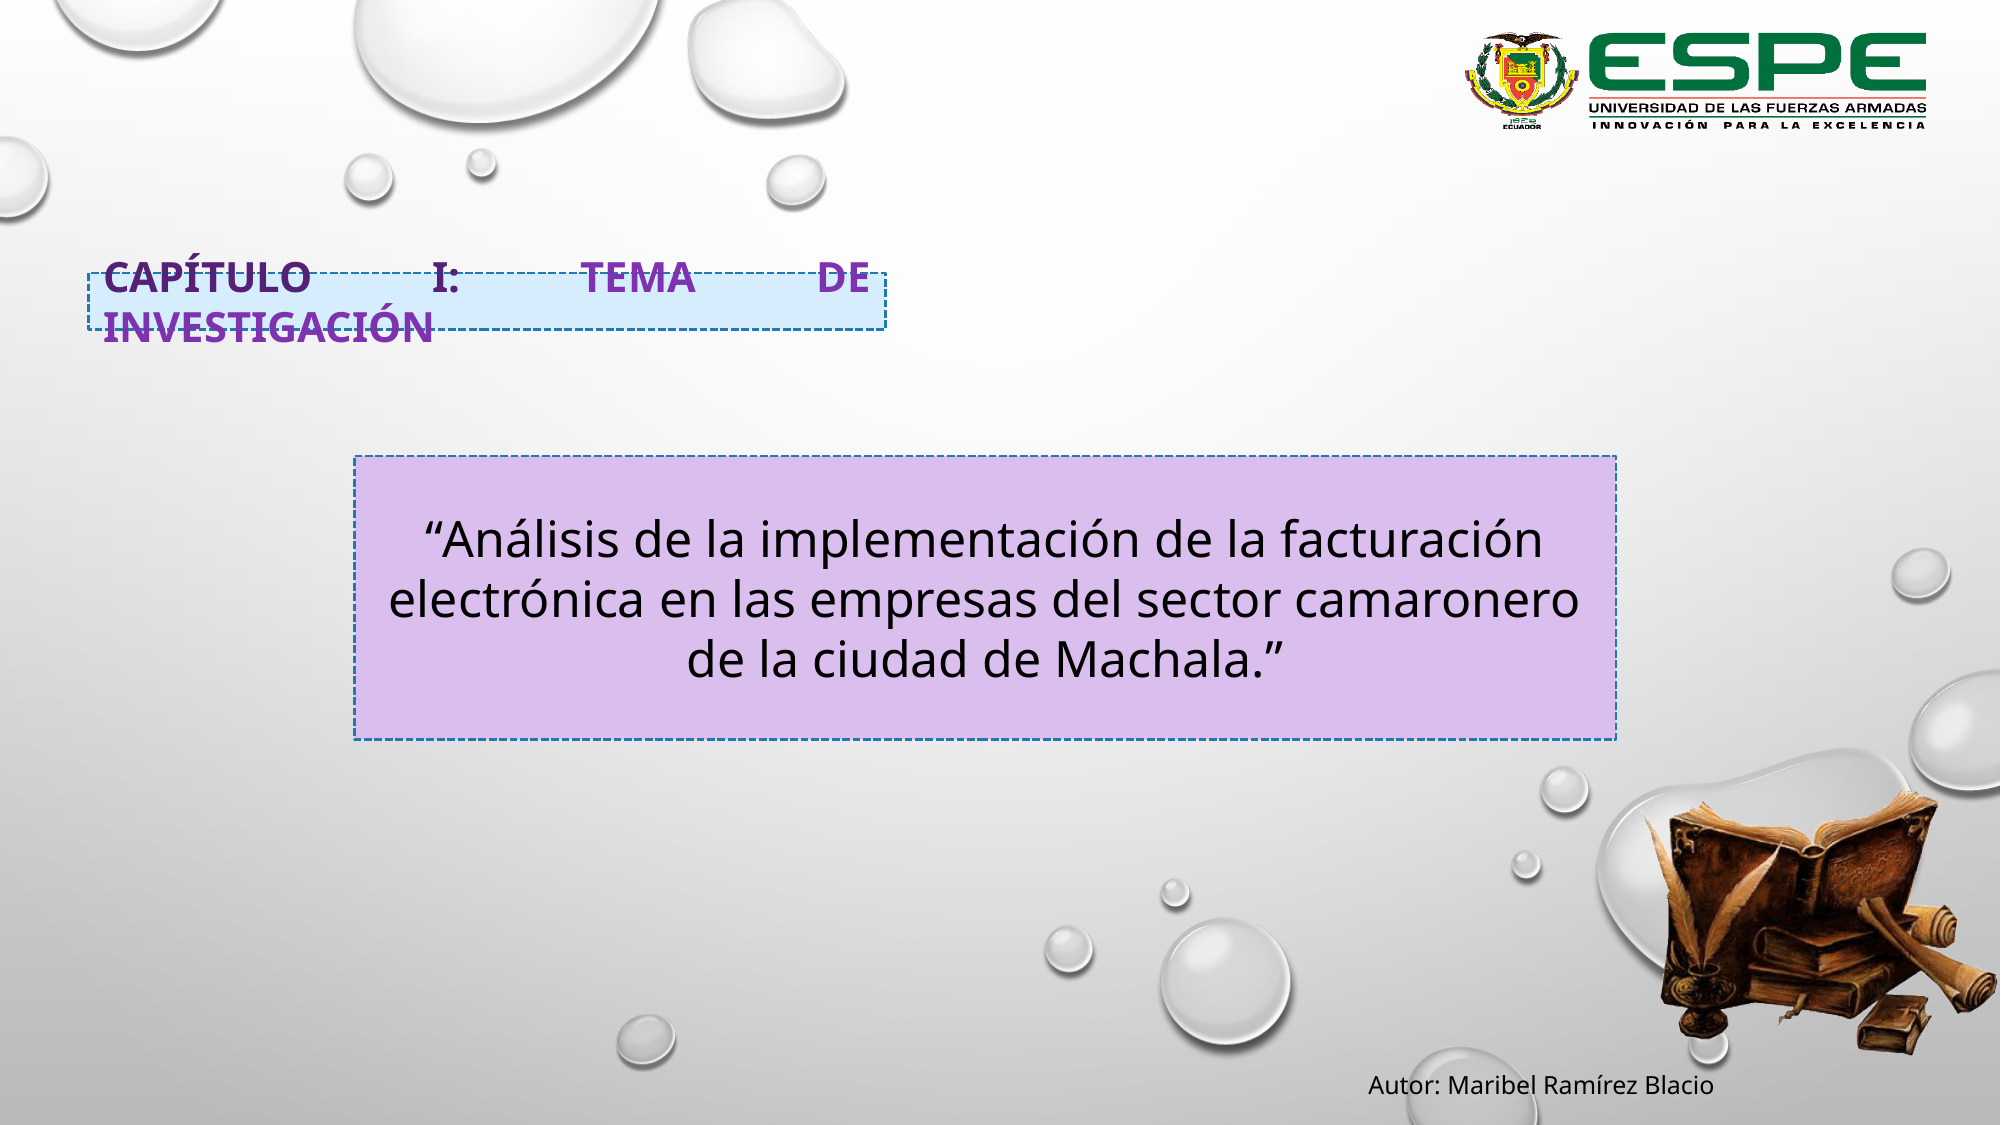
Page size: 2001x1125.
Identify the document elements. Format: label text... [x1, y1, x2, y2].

text_box CAPÍTULO I: TEMA DE INVESTIGACIÓN [87, 272, 887, 331]
text_box Autor: Maribel Ramírez Blacio [1353, 1062, 1730, 1107]
picture [0, 0, 2000, 1125]
text_box “Análisis de la implementación de la facturación electrónica en las empresas del sector camaronero de la ciudad de Machala.” [353, 455, 1617, 741]
